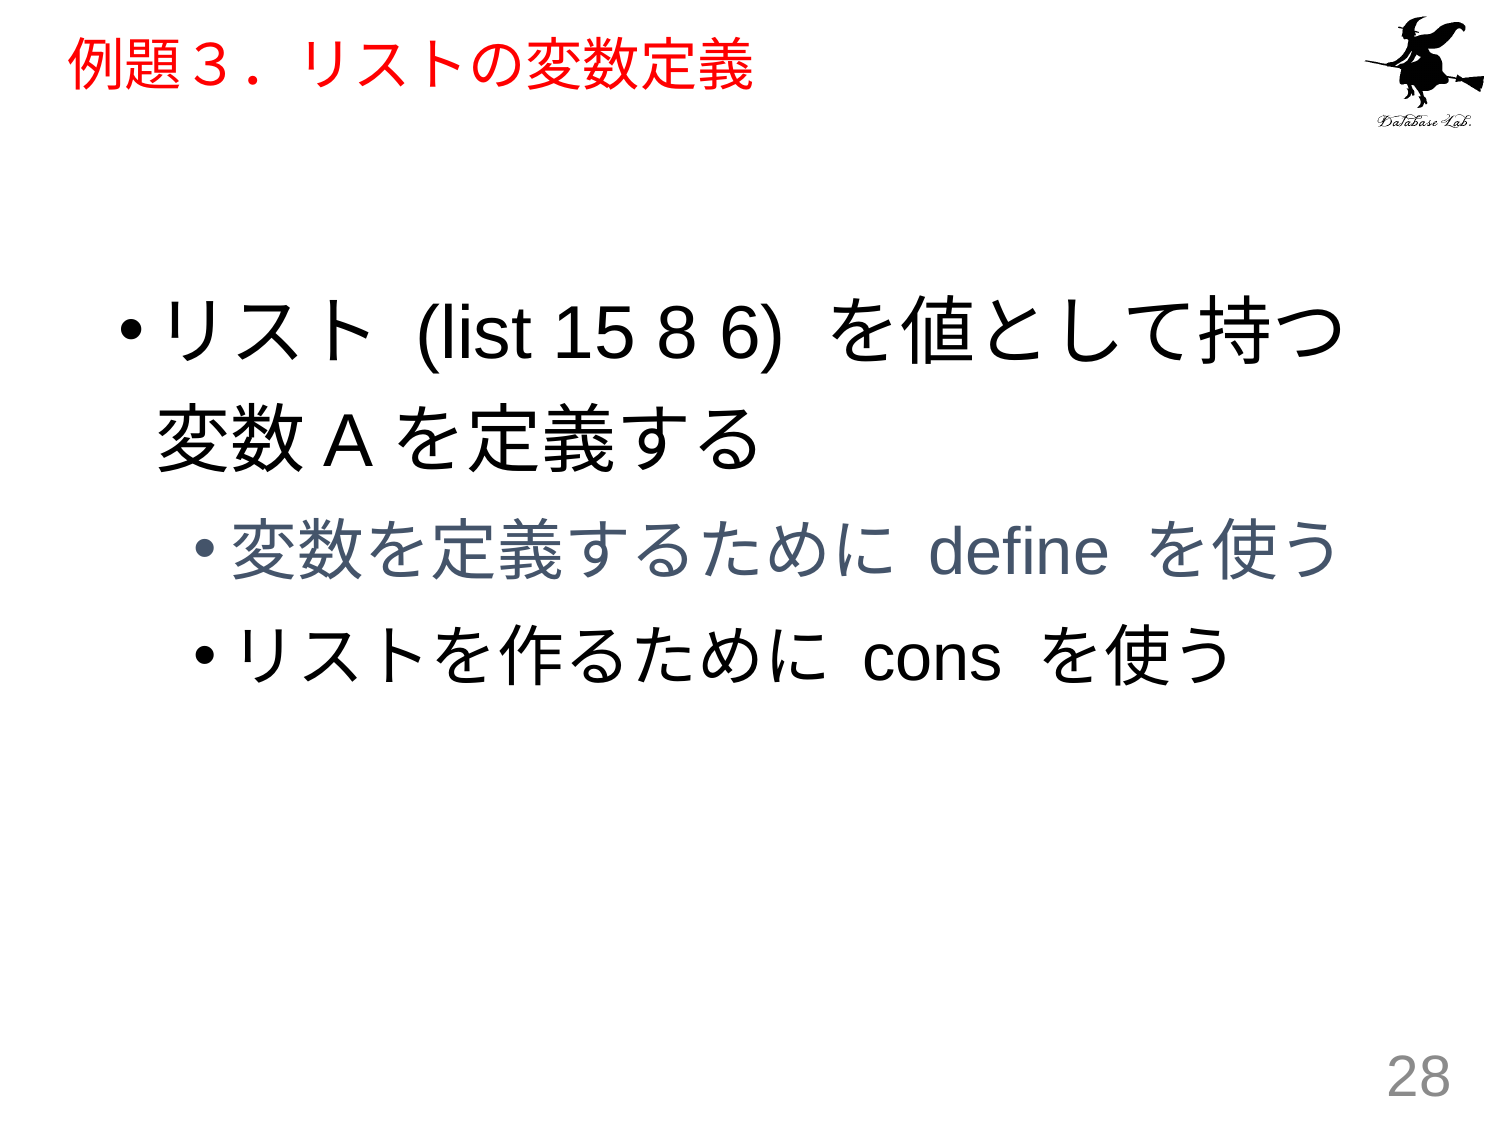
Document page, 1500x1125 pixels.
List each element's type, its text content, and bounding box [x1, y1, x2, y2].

picture [1362, 14, 1486, 130]
title 例題３．リストの変数定義 [52, 28, 1441, 106]
list リスト (list 15 8 6) を値として持つ変数Aを定義する 変数を定義するために define を使う リストを作るために cons を使う [103, 257, 1379, 1057]
slide_number 28 [1129, 1042, 1467, 1103]
